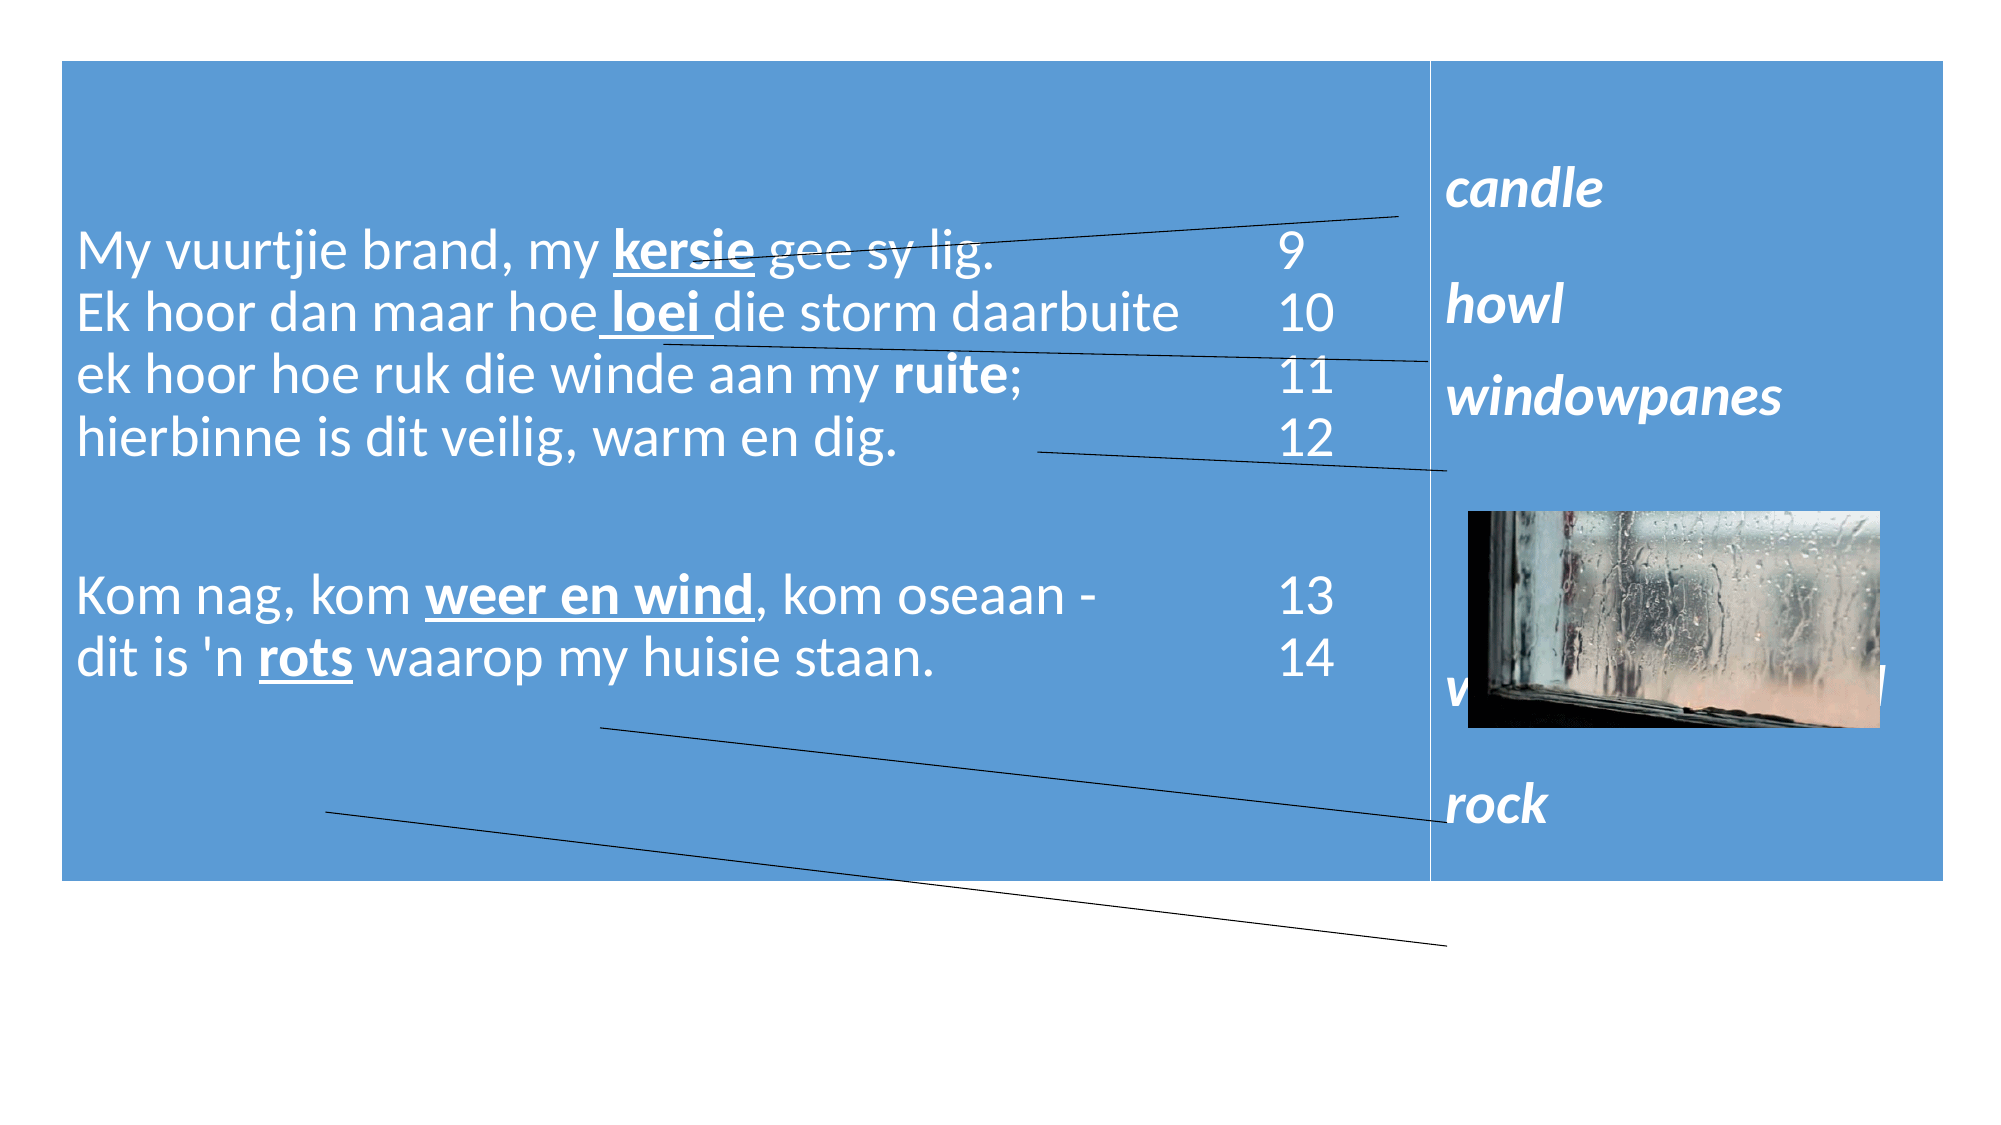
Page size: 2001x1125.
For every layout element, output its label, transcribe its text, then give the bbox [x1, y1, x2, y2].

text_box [599, 727, 1448, 812]
table_header My vuurtjie brand, my kersie gee sy lig. 9 Ek hoor dan maar hoe loei die storm daarbuite 10 ek hoor hoe ruk die winde aan my ruite; 11 hierbinne is dit veilig, warm en dig. 12 Kom nag, kom weer en wind, kom oseaan - 13 dit is 'n rots waarop my huisie staan. 14 [62, 61, 1430, 881]
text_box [1037, 452, 1448, 471]
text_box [692, 216, 1399, 262]
table_header candle howl windowpanes weather and wind rock [1431, 61, 1943, 881]
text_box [663, 344, 1429, 362]
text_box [325, 812, 1448, 947]
picture [1468, 511, 1880, 728]
